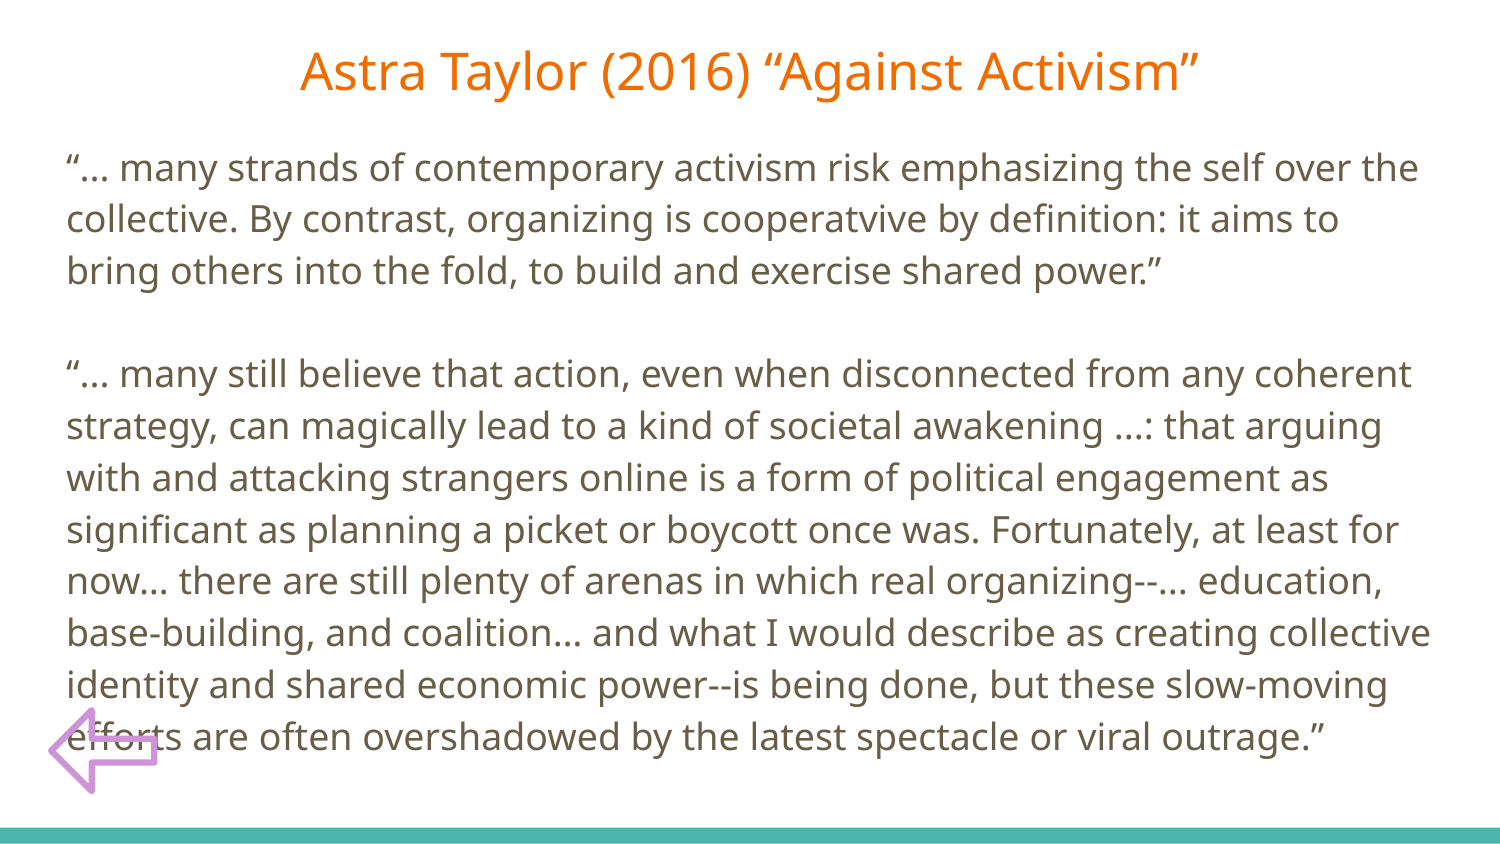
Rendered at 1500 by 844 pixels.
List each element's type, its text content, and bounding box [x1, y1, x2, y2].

text_box [51, 710, 155, 792]
title “... many strands of contemporary activism risk emphasizing the self over the collective. By contrast, organizing is cooperatvive by definition: it aims to bring others into the fold, to build and exercise shared power.” “... many still believe that action, even when disconnected from any coherent strategy, can magically lead to a kind of societal awakening ...: that arguing with and attacking strangers online is a form of political engagement as significant as planning a picket or boycott once was. Fortunately, at least for now… there are still plenty of arenas in which real organizing--... education, base-building, and coalition… and what I would describe as creating collective identity and shared economic power--is being done, but these slow-moving efforts are often overshadowed by the latest spectacle or viral outrage.” [51, 121, 1449, 742]
text_box Astra Taylor (2016) “Against Activism” [92, 23, 1408, 150]
